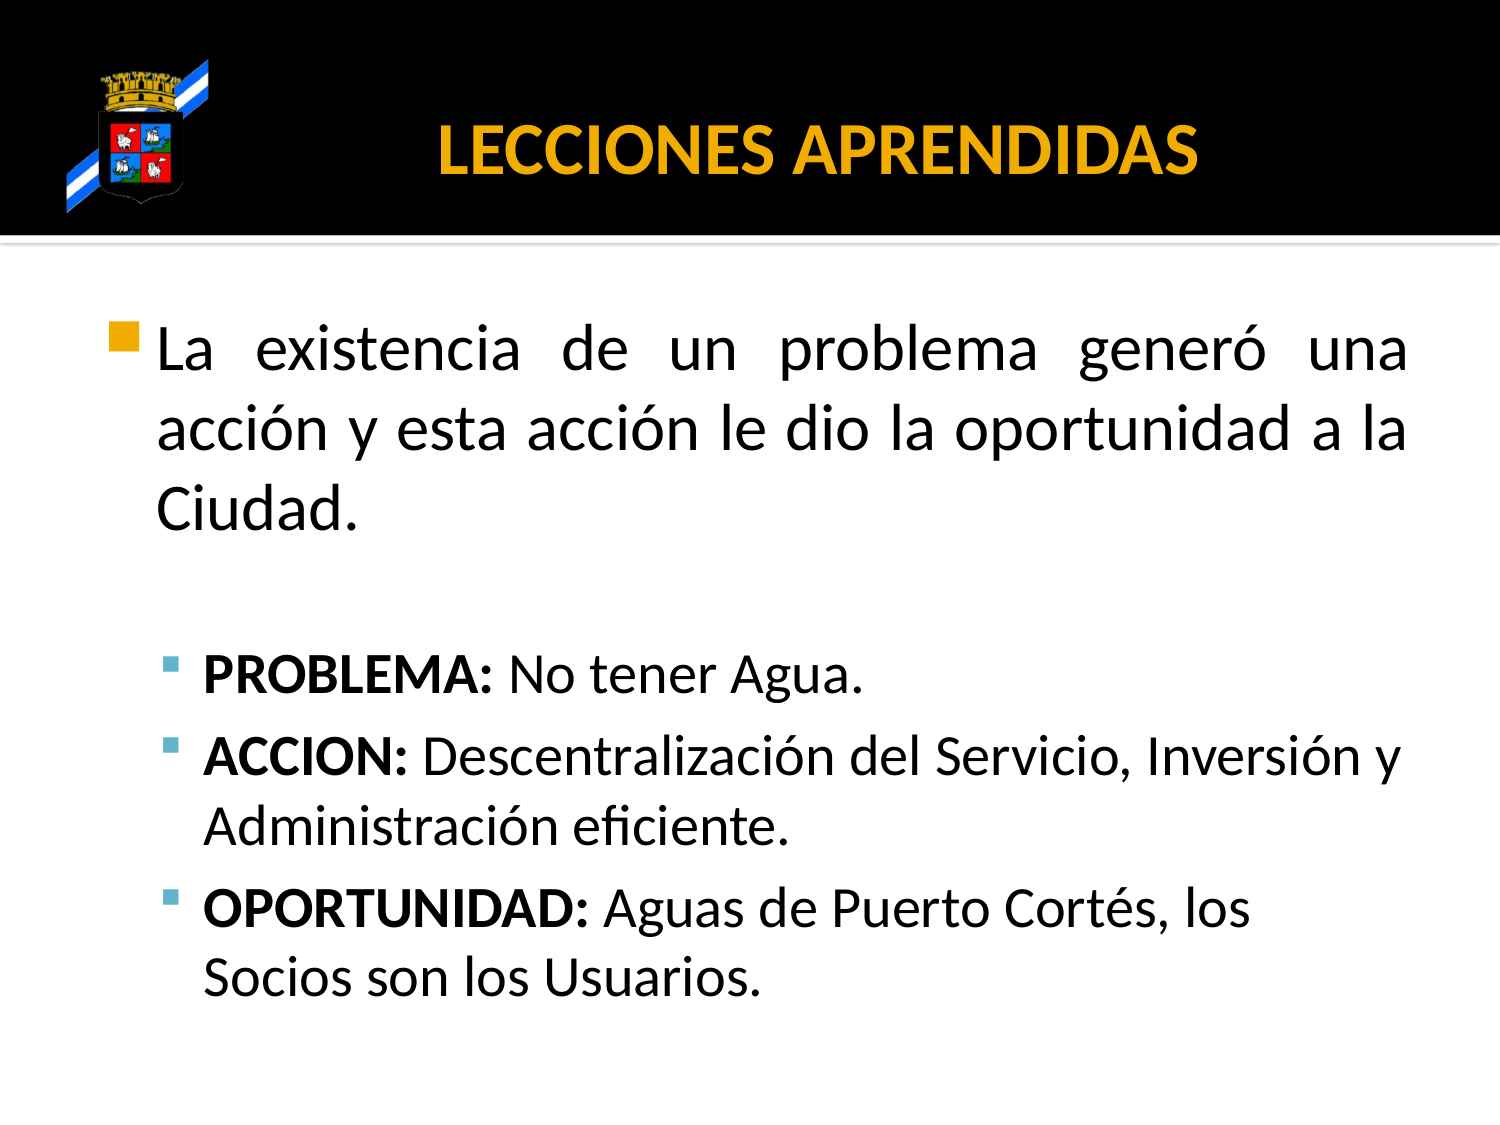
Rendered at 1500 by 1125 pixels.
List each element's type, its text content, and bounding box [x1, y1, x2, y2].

list La existencia de un problema generó una acción y esta acción le dio la oportunidad a la Ciudad. PROBLEMA: No tener Agua. ACCION: Descentralización del Servicio, Inversión y Administración eficiente. OPORTUNIDAD: Aguas de Puerto Cortés, los Socios son los Usuarios. [75, 288, 1425, 1032]
title LECCIONES APRENDIDAS [259, 54, 1372, 235]
picture [61, 54, 211, 219]
